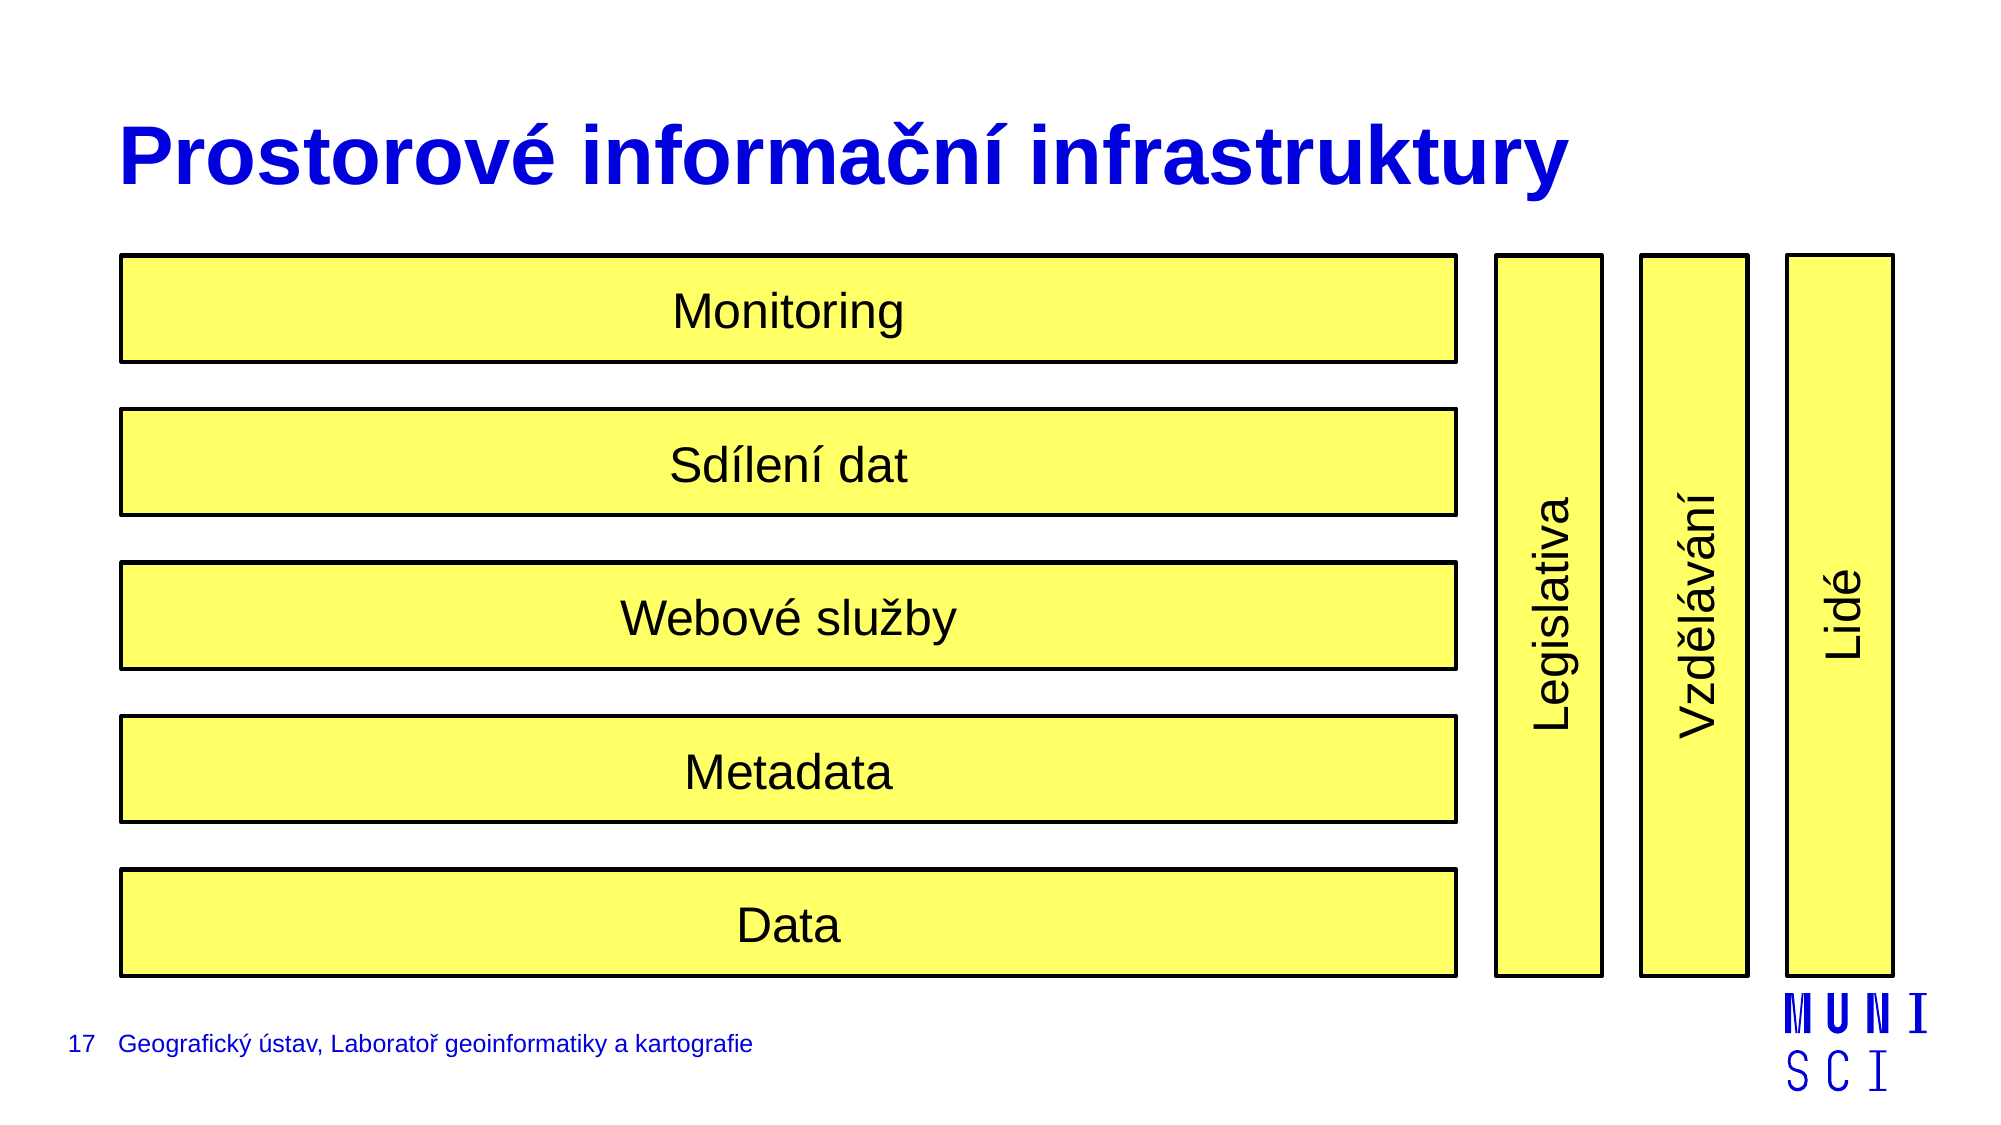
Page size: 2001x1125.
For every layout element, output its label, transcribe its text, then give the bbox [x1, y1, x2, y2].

text_box Monitoring [119, 253, 1458, 364]
text_box Legislativa [1494, 253, 1604, 978]
text_box Lidé [1785, 253, 1895, 978]
slide_number 17 [67, 1021, 110, 1063]
text_box Sdílení dat [119, 407, 1458, 517]
text_box Vzdělávání [1639, 253, 1750, 978]
text_box Webové služby [119, 560, 1458, 671]
text_box Metadata [119, 714, 1458, 824]
title Prostorové informační infrastruktury [118, 118, 1883, 193]
footer Geografický ústav, Laboratoř geoinformatiky a kartografie [118, 1021, 1418, 1063]
text_box Data [119, 867, 1458, 978]
